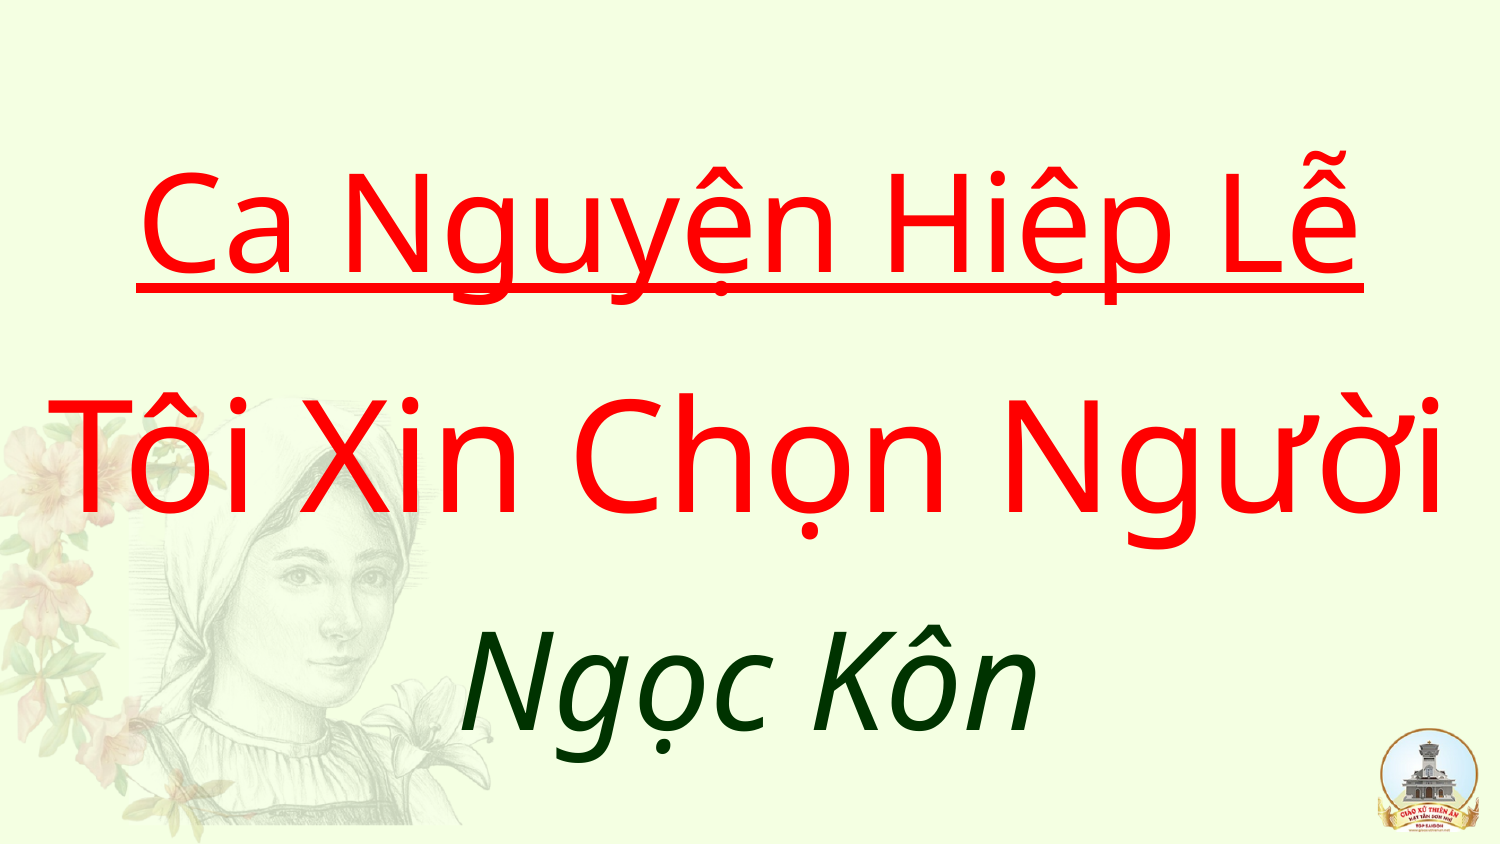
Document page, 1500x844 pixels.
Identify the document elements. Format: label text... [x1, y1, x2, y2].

title Ca Nguyện Hiệp Lễ Tôi Xin Chọn Người Ngọc Kôn [0, 0, 1500, 844]
